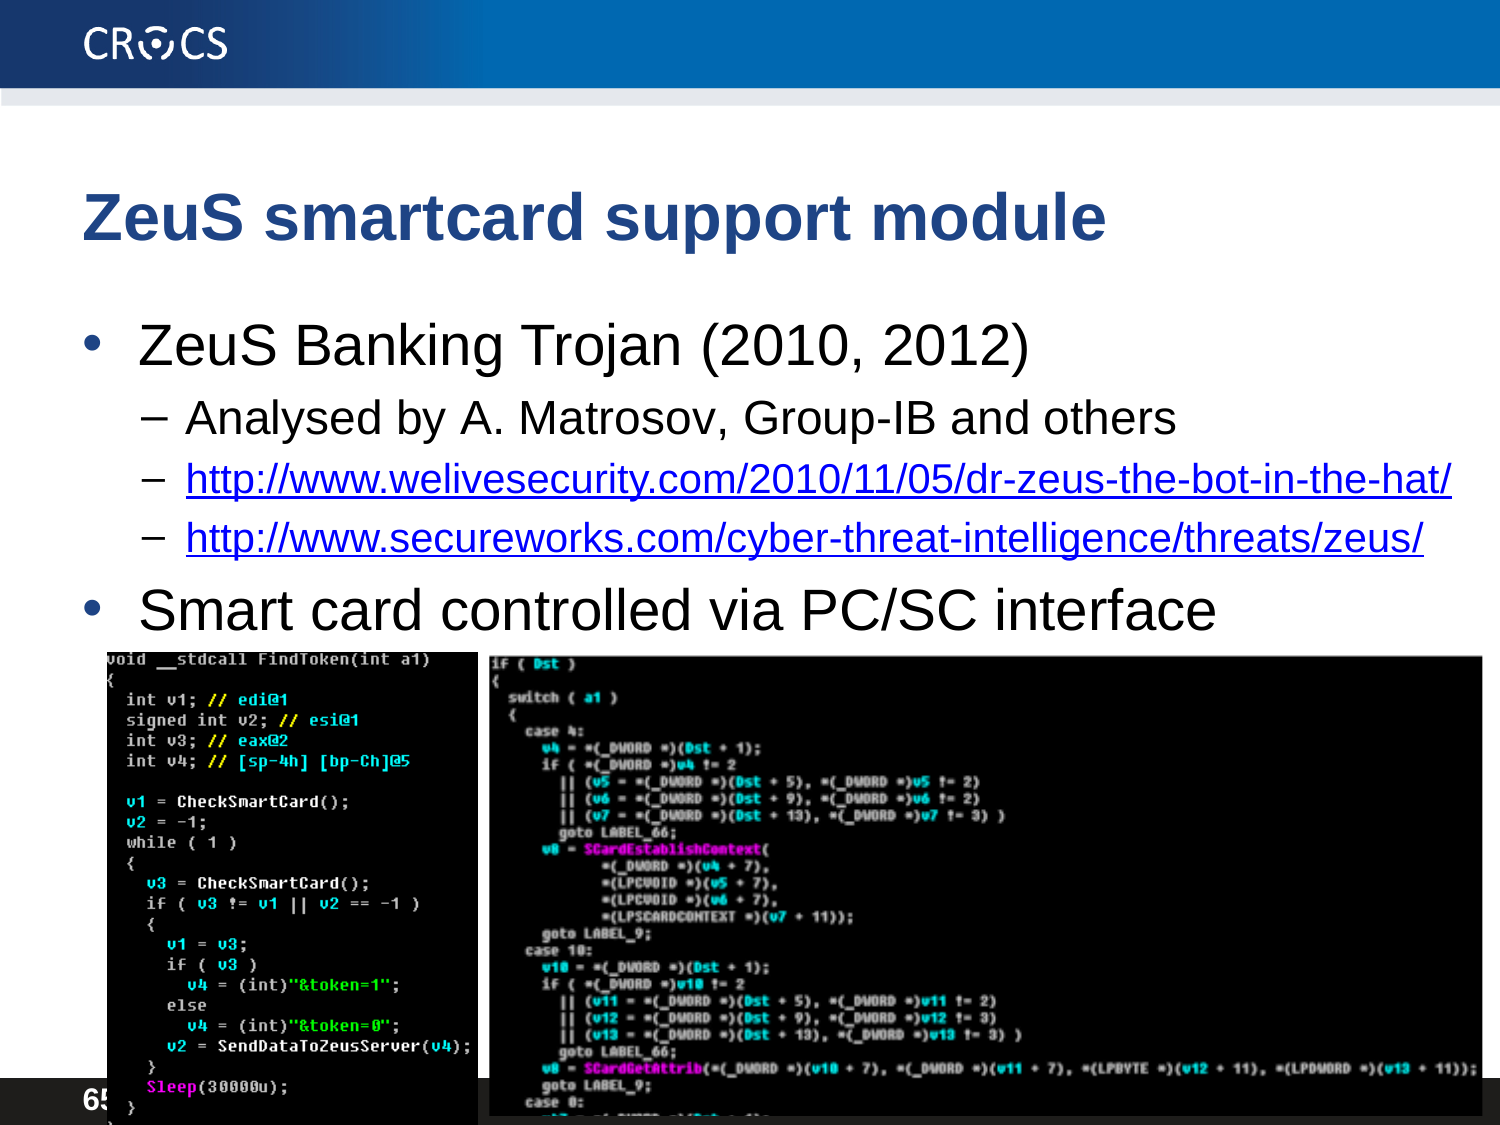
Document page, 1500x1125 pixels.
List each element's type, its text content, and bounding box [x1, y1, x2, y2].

footer | PV204 Smart cards [483, 1119, 623, 1125]
title ZeuS smartcard support module [82, 148, 1433, 280]
list ZeuS Banking Trojan (2010, 2012) Analysed by A. Matrosov, Group-IB and others http://www.welivesecurity.com/2010/11/05/dr-zeus-the-bot-in-the-hat/ http://www.secureworks.com/cyber-threat-intelligence/threats/zeus/ Smart card controlled via PC/SC interface [82, 306, 1483, 988]
picture [0, 0, 1500, 1125]
slide_number 65 [82, 1078, 101, 1125]
